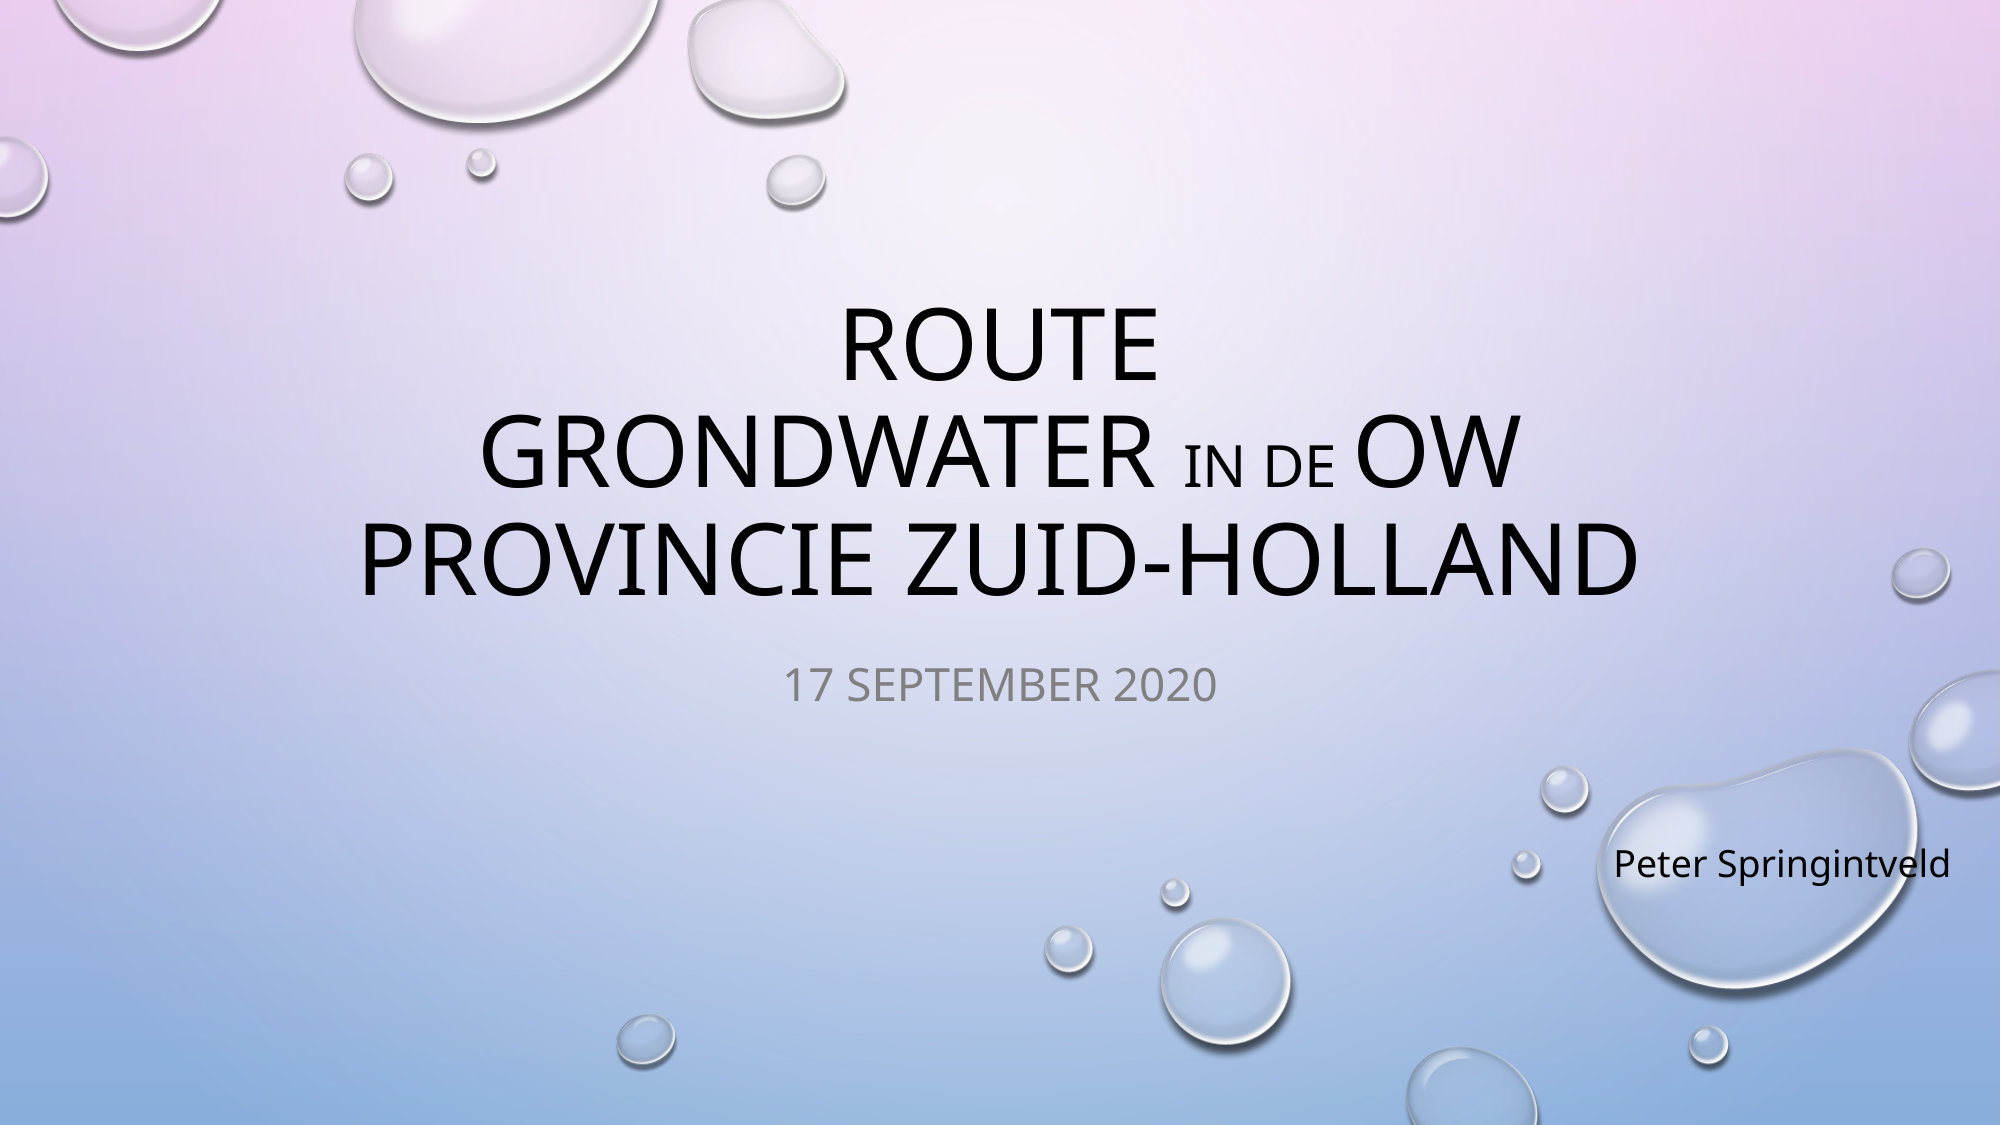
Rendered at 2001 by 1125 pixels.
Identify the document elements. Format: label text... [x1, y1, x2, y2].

text_box Peter Springintveld [1598, 832, 2000, 892]
subtitle 17 september 2020 [287, 637, 1713, 863]
picture [0, 0, 2000, 1125]
title Route GrondwateR in de OW Provincie Zuid-Holland [287, 213, 1713, 625]
